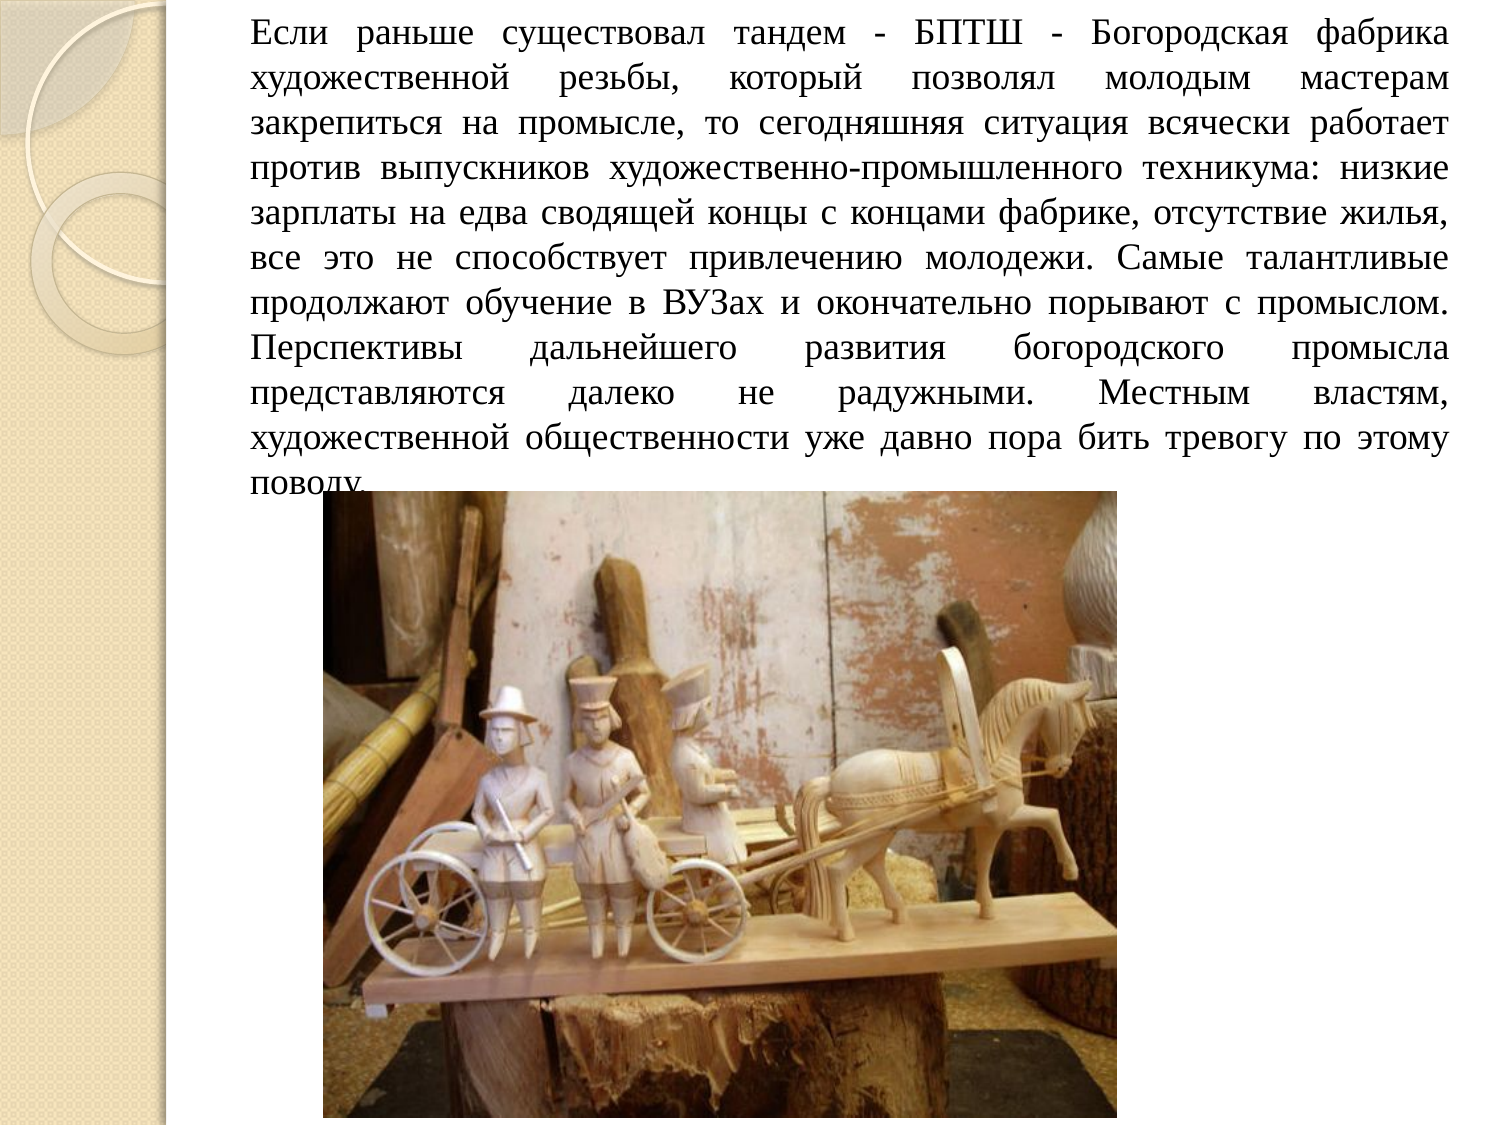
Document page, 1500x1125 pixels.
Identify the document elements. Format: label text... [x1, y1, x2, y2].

picture [323, 491, 1117, 1118]
list Если раньше существовал тандем - БПТШ - Богородская фабрика художественной резьбы, который позволял молодым мастерам закрепиться на промысле, то сегодняшняя ситуация всячески работает против выпускников художественно-промышленного техникума: низкие зарплаты на едва сводящей концы с концами фабрике, отсутствие жилья, все это не способствует привлечению молодежи. Самые талантливые продолжают обучение в ВУЗах и окончательно порывают с промыслом. Перспективы дальнейшего развития богородского промысла представляются далеко не радужными. Местным властям, художественной общественности уже давно пора бить тревогу по этому поводу. [235, 0, 1466, 1059]
